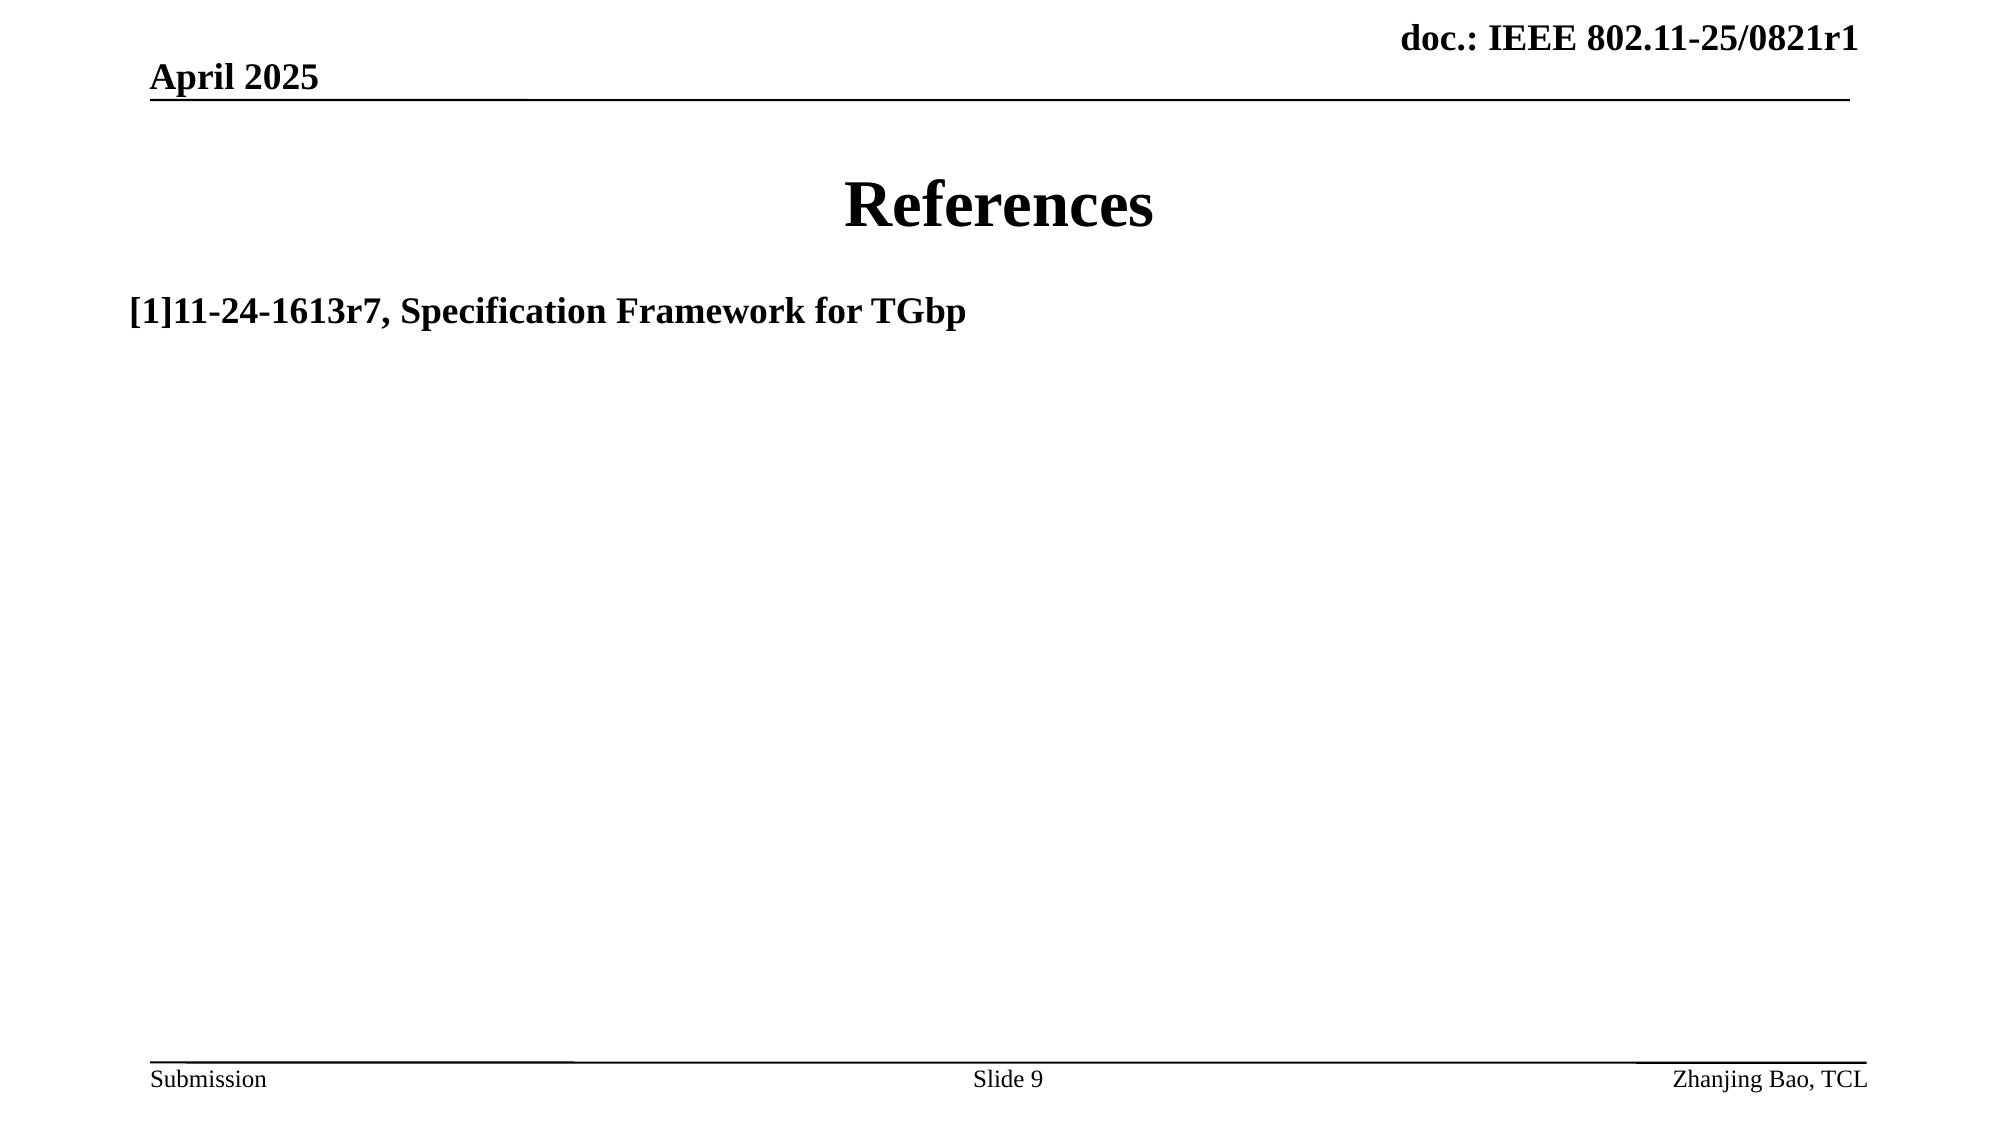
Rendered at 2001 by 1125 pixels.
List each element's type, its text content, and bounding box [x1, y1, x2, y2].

slide_number Slide 9 [950, 1061, 1067, 1123]
footer Zhanjing Bao, TCL [1171, 1061, 1869, 1093]
text_box April 2025 [149, 52, 560, 97]
list [1]11-24-1613r7, Specification Framework for TGbp [113, 278, 1814, 746]
title References [149, 112, 1850, 288]
